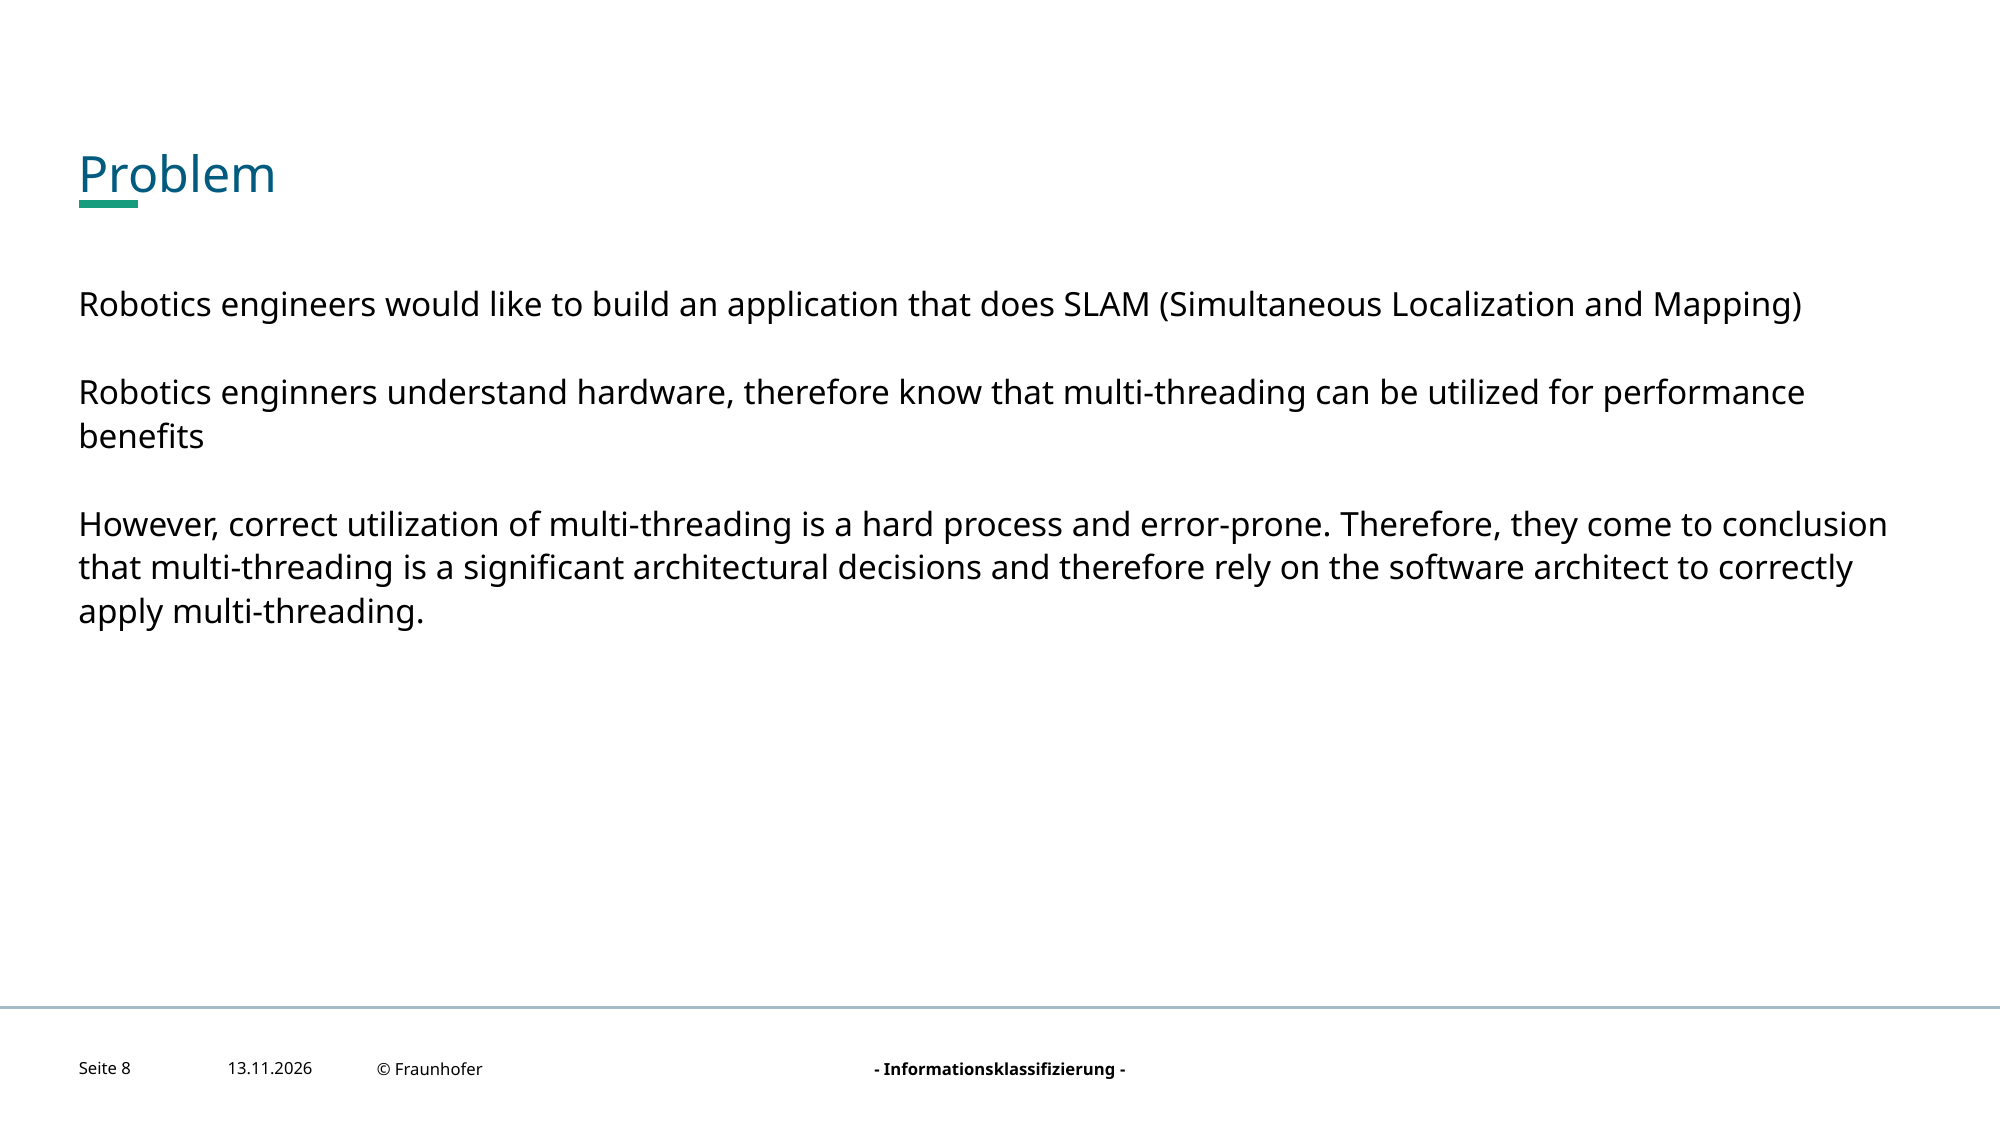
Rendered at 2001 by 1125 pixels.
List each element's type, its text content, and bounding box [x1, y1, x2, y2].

title Problem [78, 136, 1922, 199]
list Robotics engineers would like to build an application that does SLAM (Simultaneous Localization and Mapping) Robotics enginners understand hardware, therefore know that multi-threading can be utilized for performance benefits However, correct utilization of multi-threading is a hard process and error-prone. Therefore, they come to conclusion that multi-threading is a significant architectural decisions and therefore rely on the software architect to correctly apply multi-threading. [78, 279, 1922, 633]
footer © Fraunhofer [376, 1059, 862, 1080]
slide_number Seite 8 [78, 1059, 197, 1080]
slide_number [227, 1059, 346, 1080]
